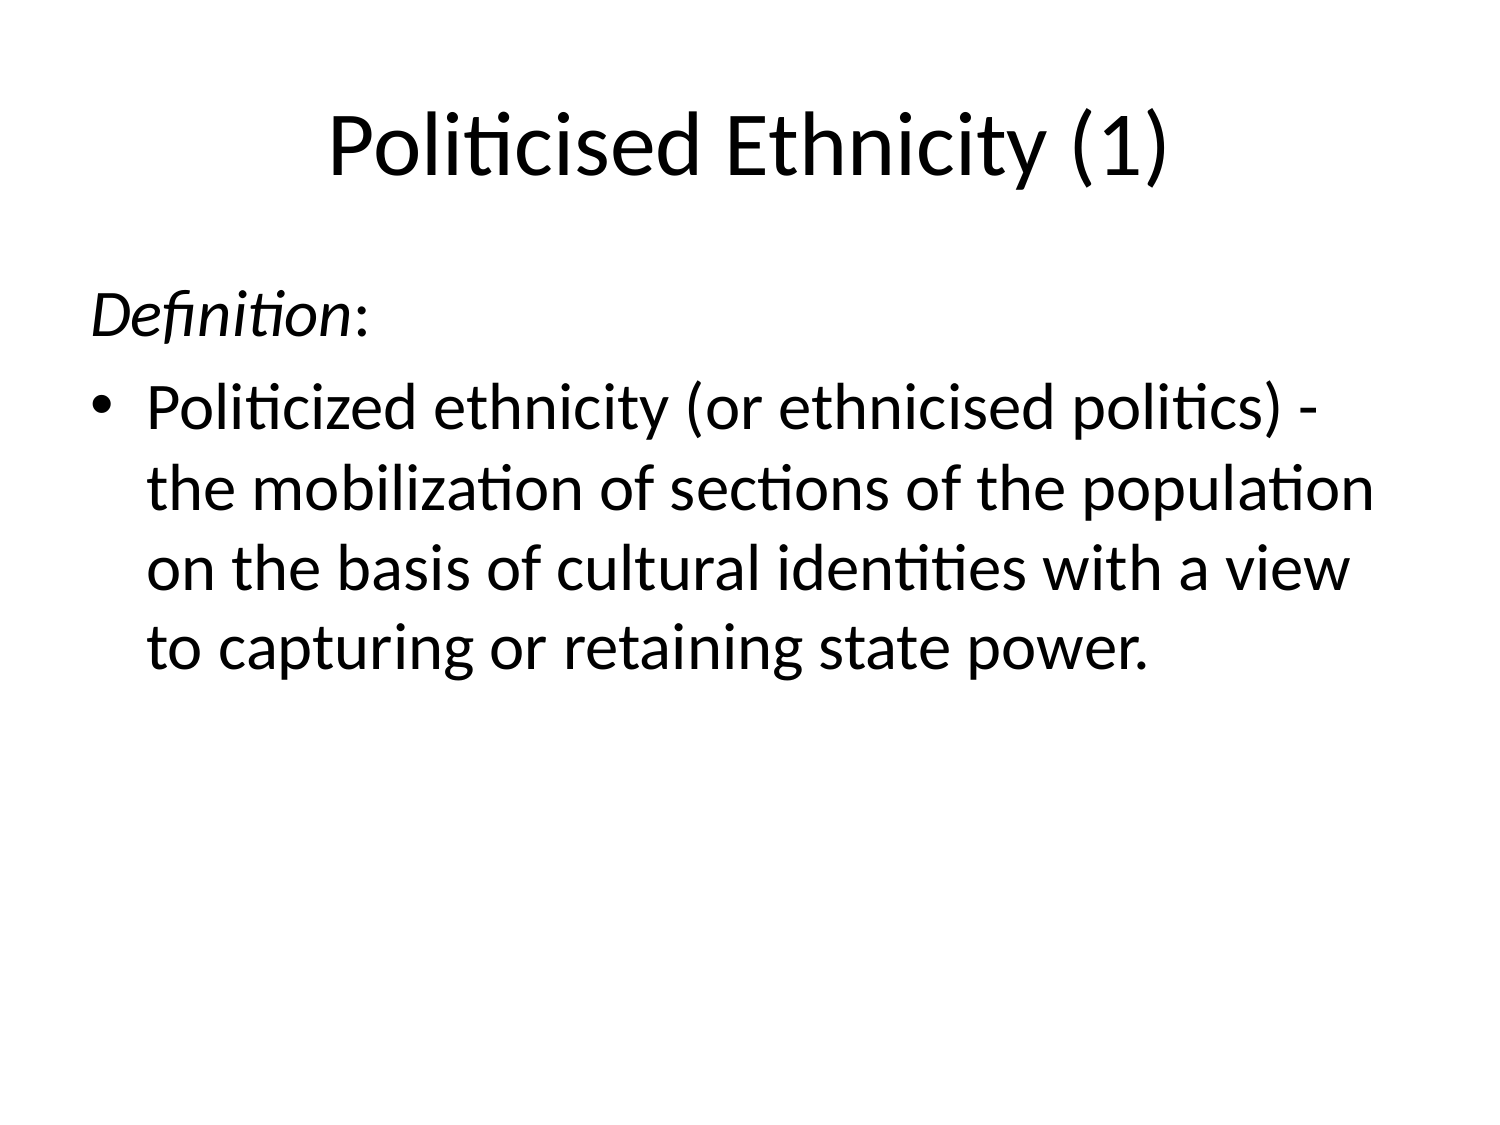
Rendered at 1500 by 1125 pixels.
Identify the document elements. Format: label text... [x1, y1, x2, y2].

list Definition: Politicized ethnicity (or ethnicised politics) - the mobilization of sections of the population on the basis of cultural identities with a view to capturing or retaining state power. [75, 262, 1425, 1005]
title Politicised Ethnicity (1) [75, 45, 1425, 233]
